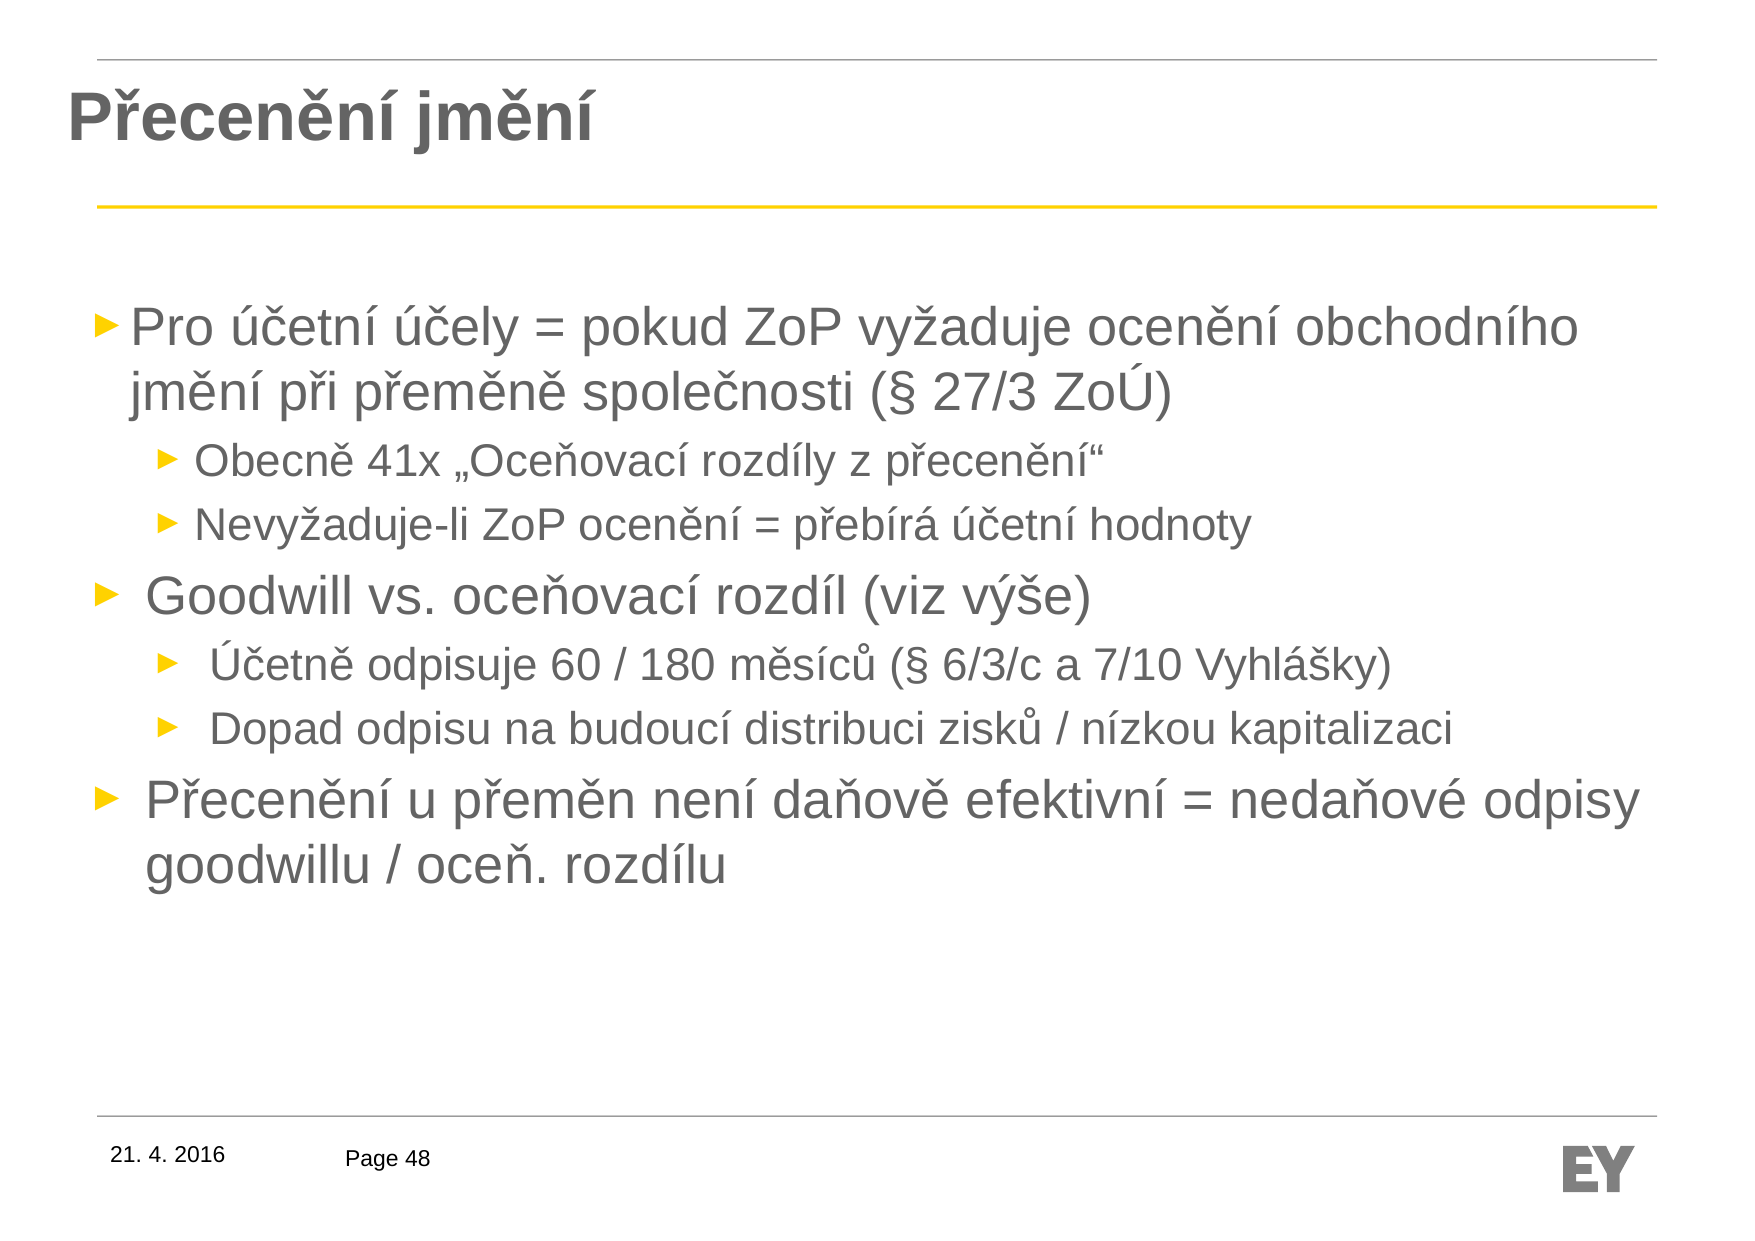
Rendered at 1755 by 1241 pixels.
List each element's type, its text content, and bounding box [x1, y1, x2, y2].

list Pro účetní účely = pokud ZoP vyžaduje ocenění obchodního jmění při přeměně společnosti (§ 27/3 ZoÚ) Obecně 41x „Oceňovací rozdíly z přecenění“ Nevyžaduje-li ZoP ocenění = přebírá účetní hodnoty Goodwill vs. oceňovací rozdíl (viz výše) Účetně odpisuje 60 / 180 měsíců (§ 6/3/c a 7/10 Vyhlášky) Dopad odpisu na budoucí distribuci zisků / nízkou kapitalizaci Přecenění u přeměn není daňově efektivní = nedaňové odpisy goodwillu / oceň. rozdílu [86, 290, 1670, 1094]
slide_number 21. 4. 2016 [109, 1139, 332, 1179]
title Přecenění jmění [67, 77, 1365, 170]
